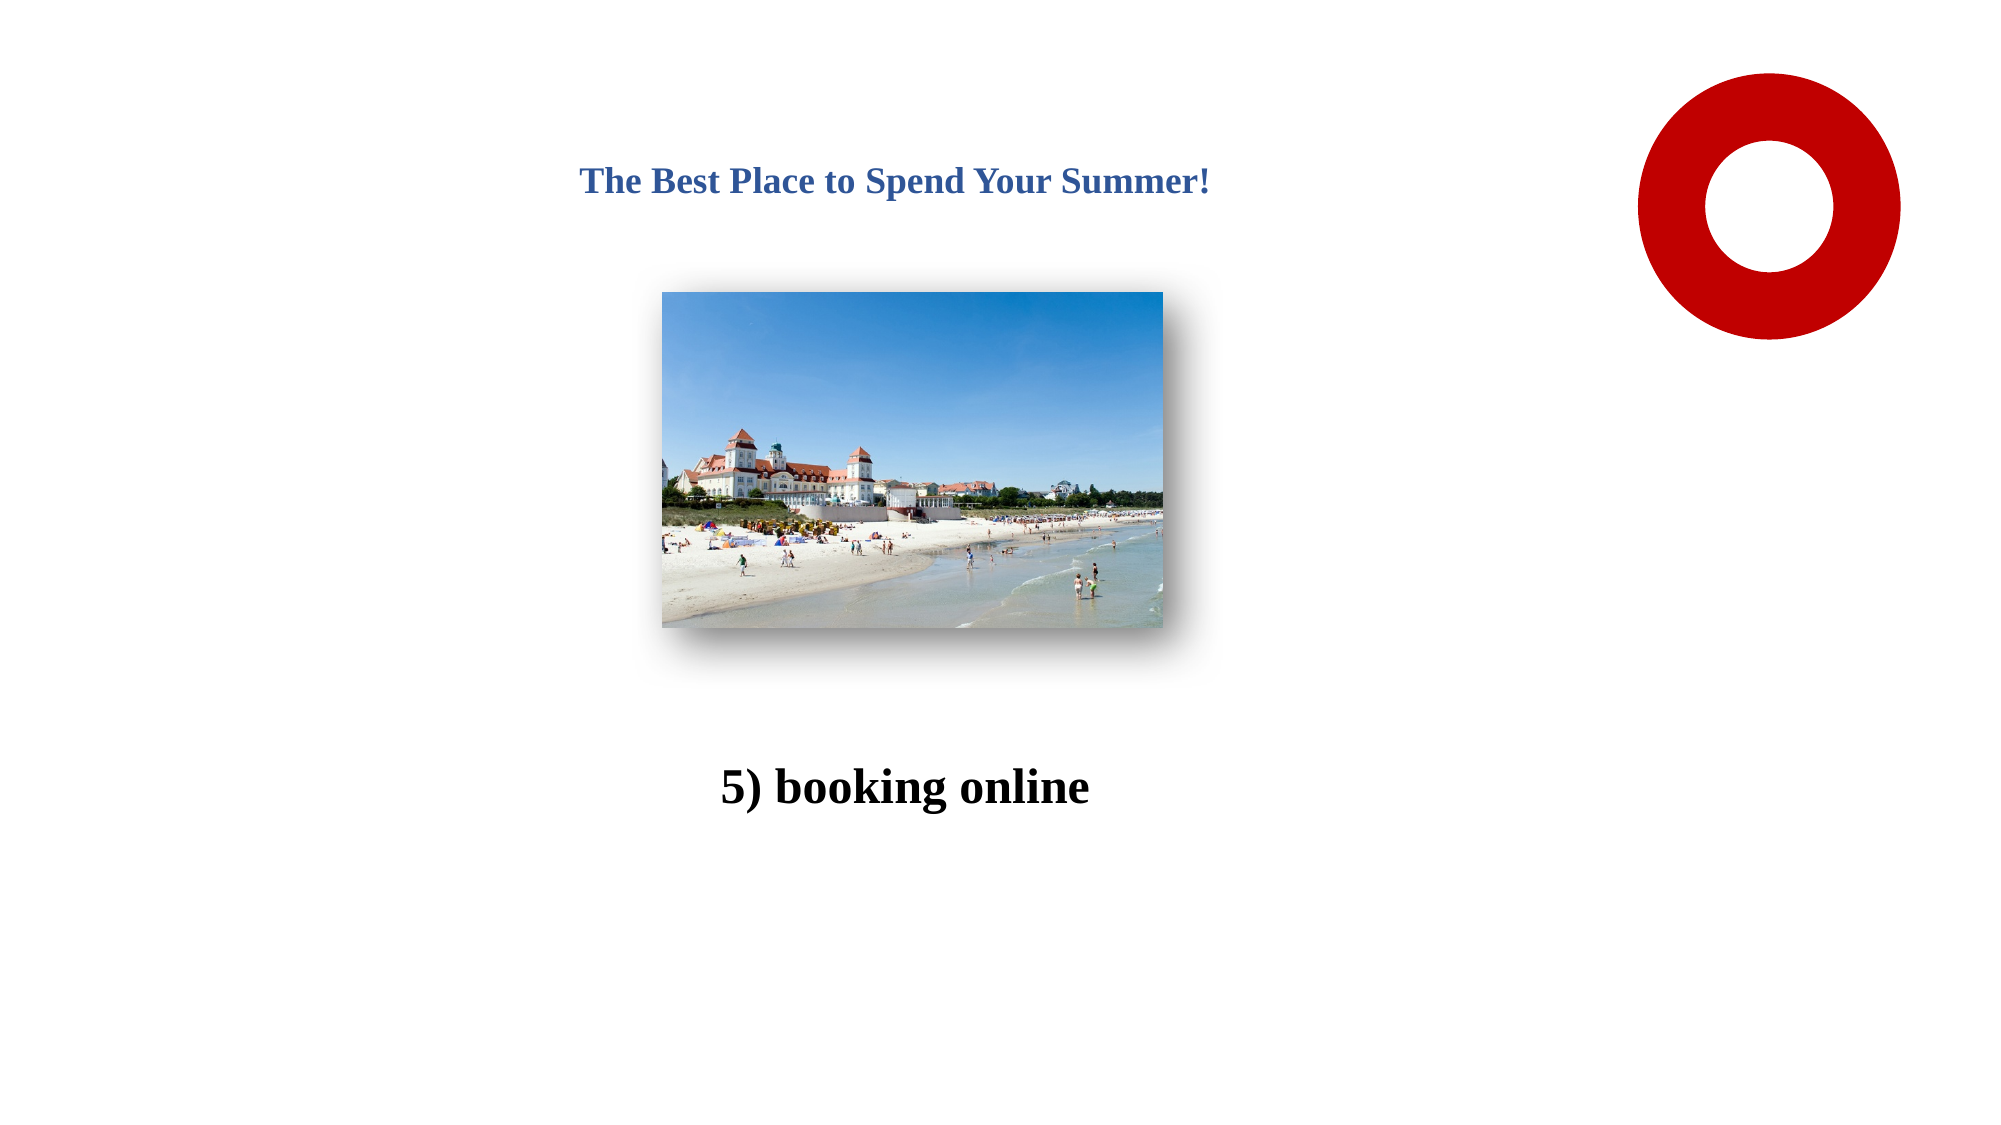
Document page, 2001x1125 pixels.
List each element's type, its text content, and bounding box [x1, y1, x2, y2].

picture [662, 292, 1163, 628]
text_box 5) booking online [555, 746, 1106, 821]
text_box The Best Place to Spend Your Summer! [564, 148, 1230, 208]
text_box [1637, 73, 1901, 340]
